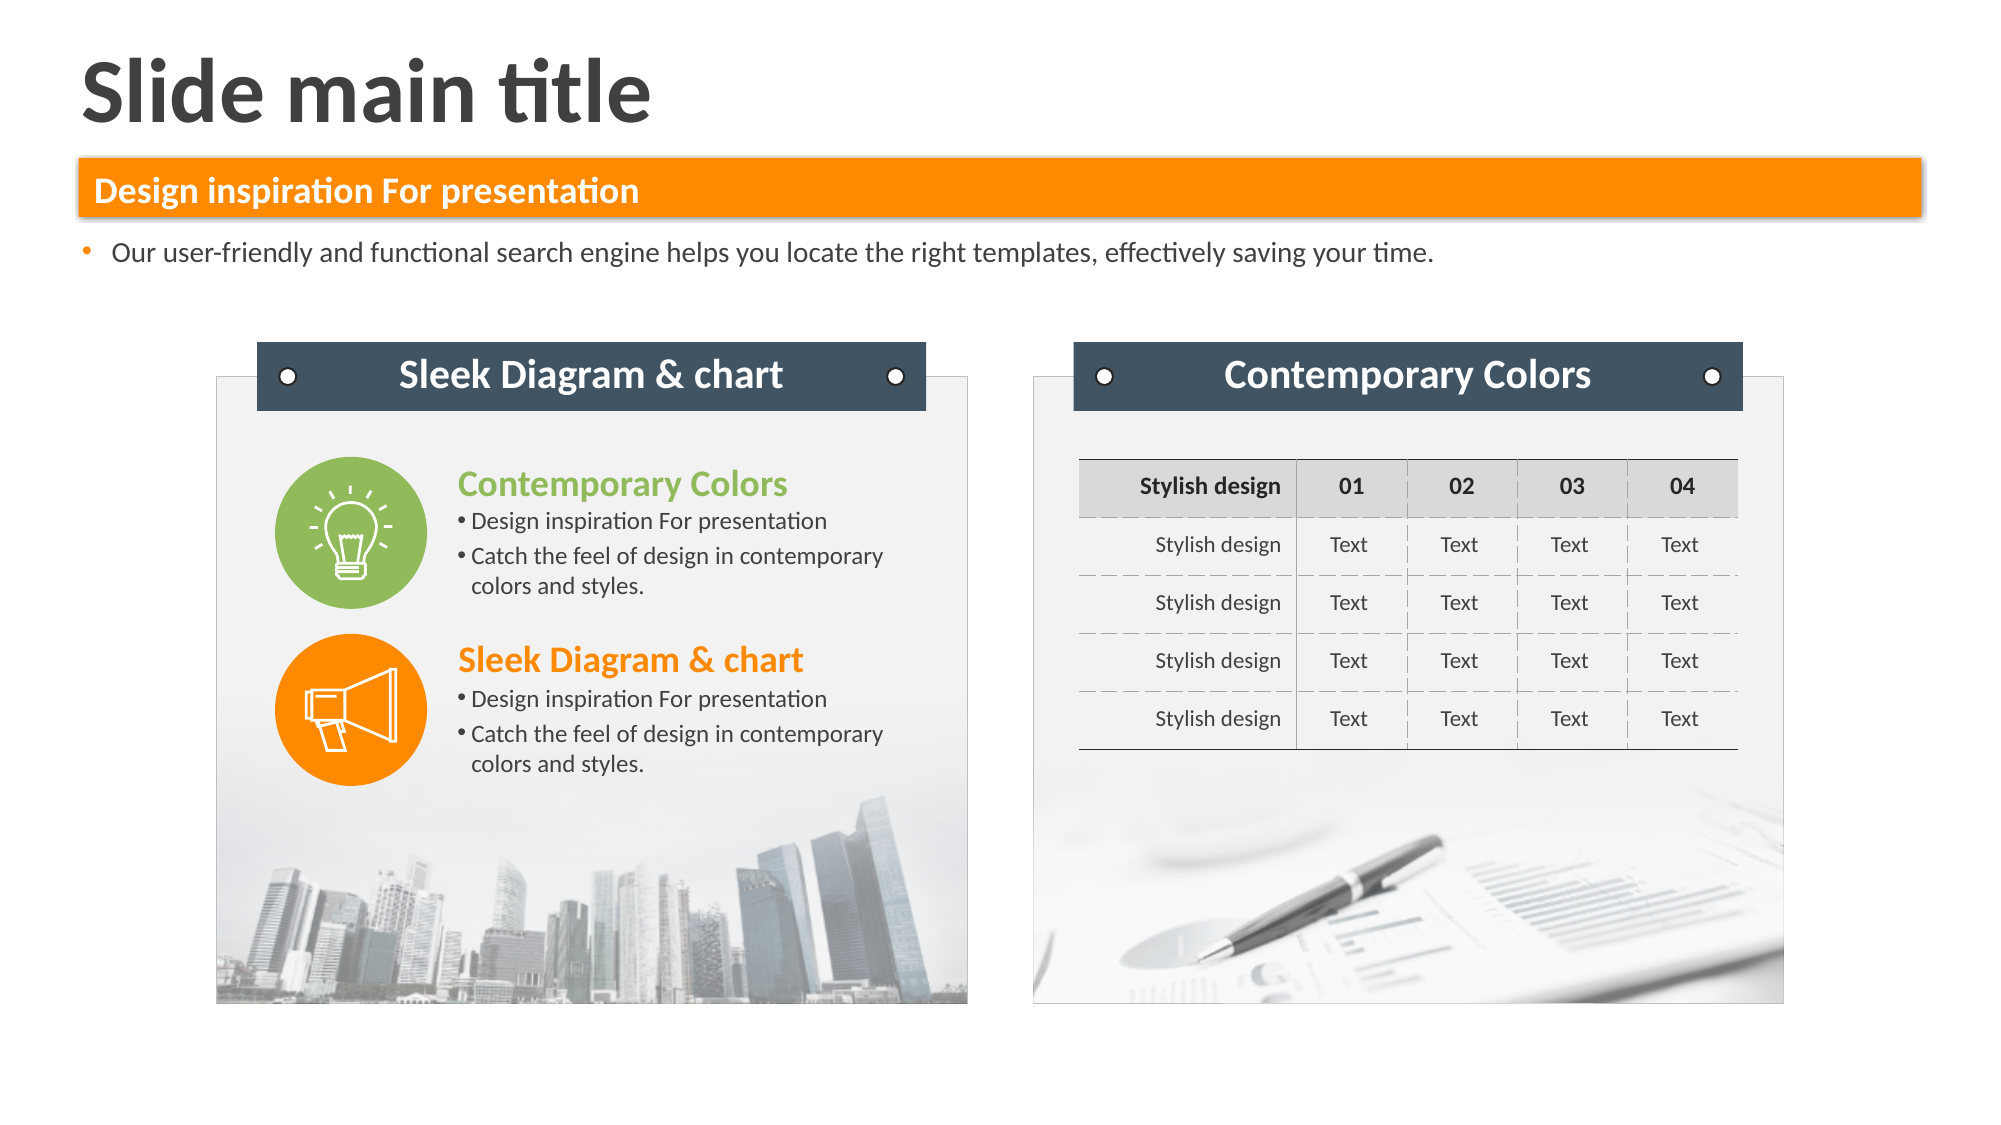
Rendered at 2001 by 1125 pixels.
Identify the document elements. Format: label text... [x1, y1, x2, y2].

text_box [457, 640, 919, 780]
text_box Design inspiration For presentation [94, 166, 1849, 212]
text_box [274, 456, 428, 609]
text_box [216, 342, 967, 1004]
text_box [1033, 342, 1784, 1004]
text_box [274, 633, 428, 786]
text_box [78, 157, 1922, 218]
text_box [457, 463, 919, 602]
text_box Our user-friendly and functional search engine helps you locate the right templates, effectively saving your time. [81, 233, 1922, 269]
text_box Slide main title [81, 51, 1922, 140]
